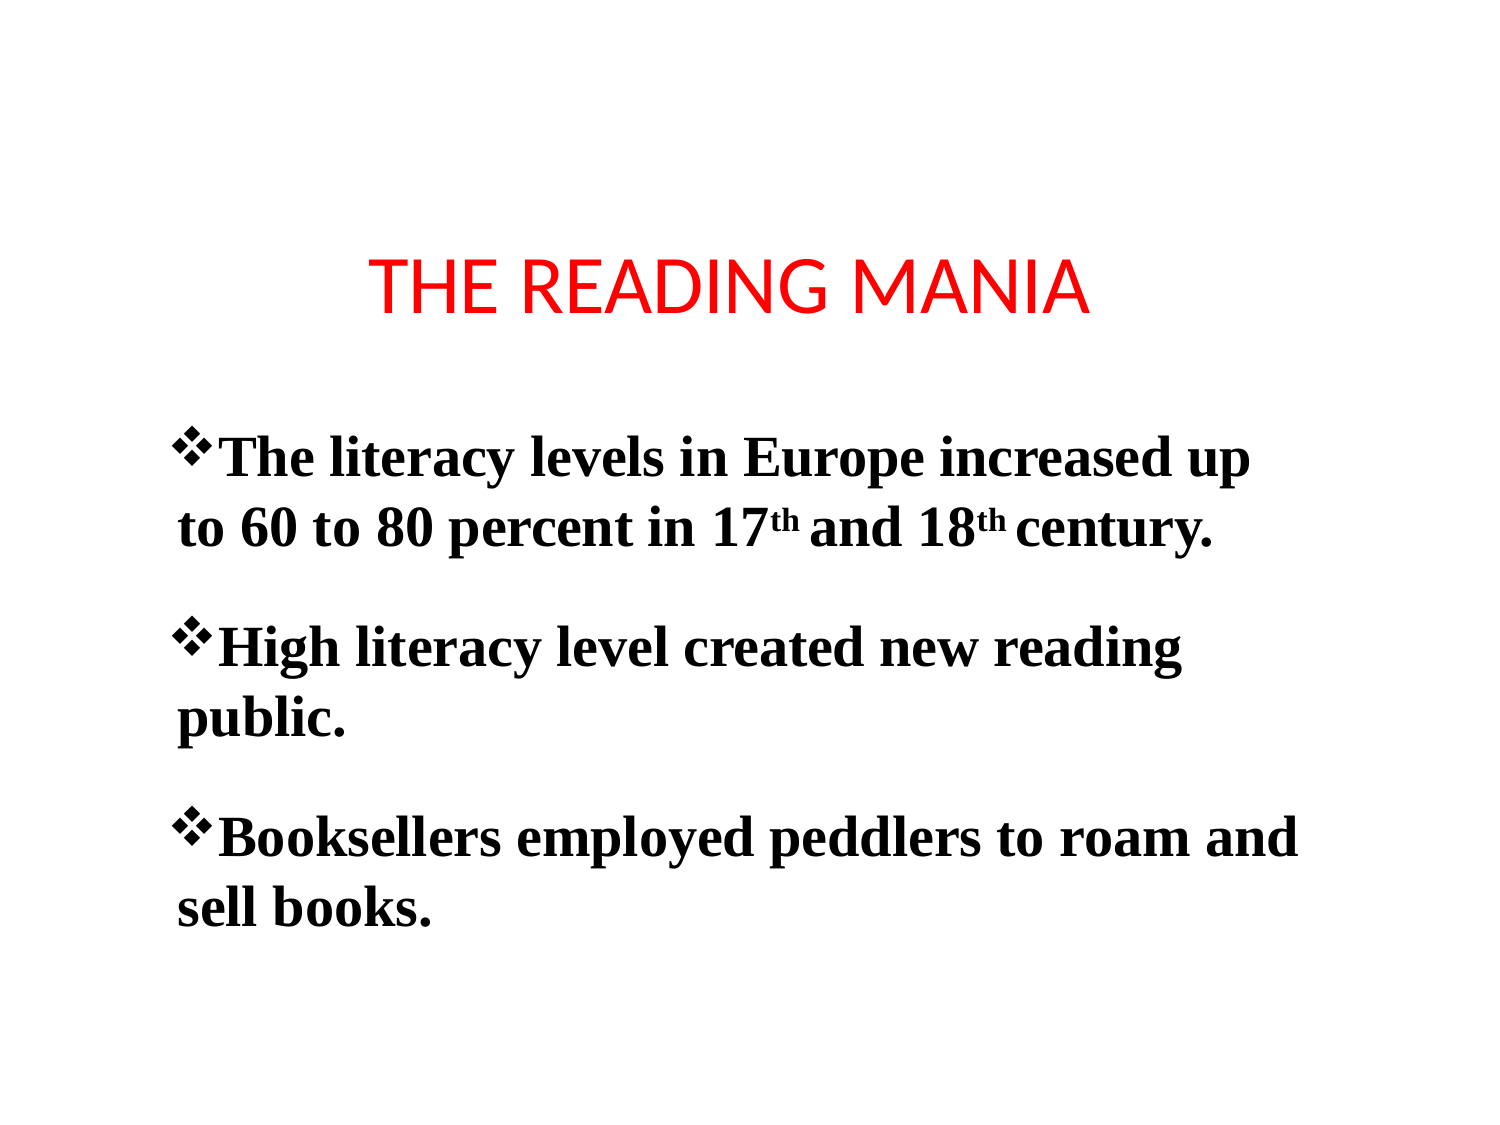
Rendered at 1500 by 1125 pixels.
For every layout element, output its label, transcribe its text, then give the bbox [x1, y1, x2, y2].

title THE READING MANIA [275, 184, 1182, 375]
text_box The literacy levels in Europe increased up to 60 to 80 percent in 17th and 18th century. High literacy level created new reading public. Booksellers employed peddlers to roam and sell books. [167, 415, 1320, 938]
